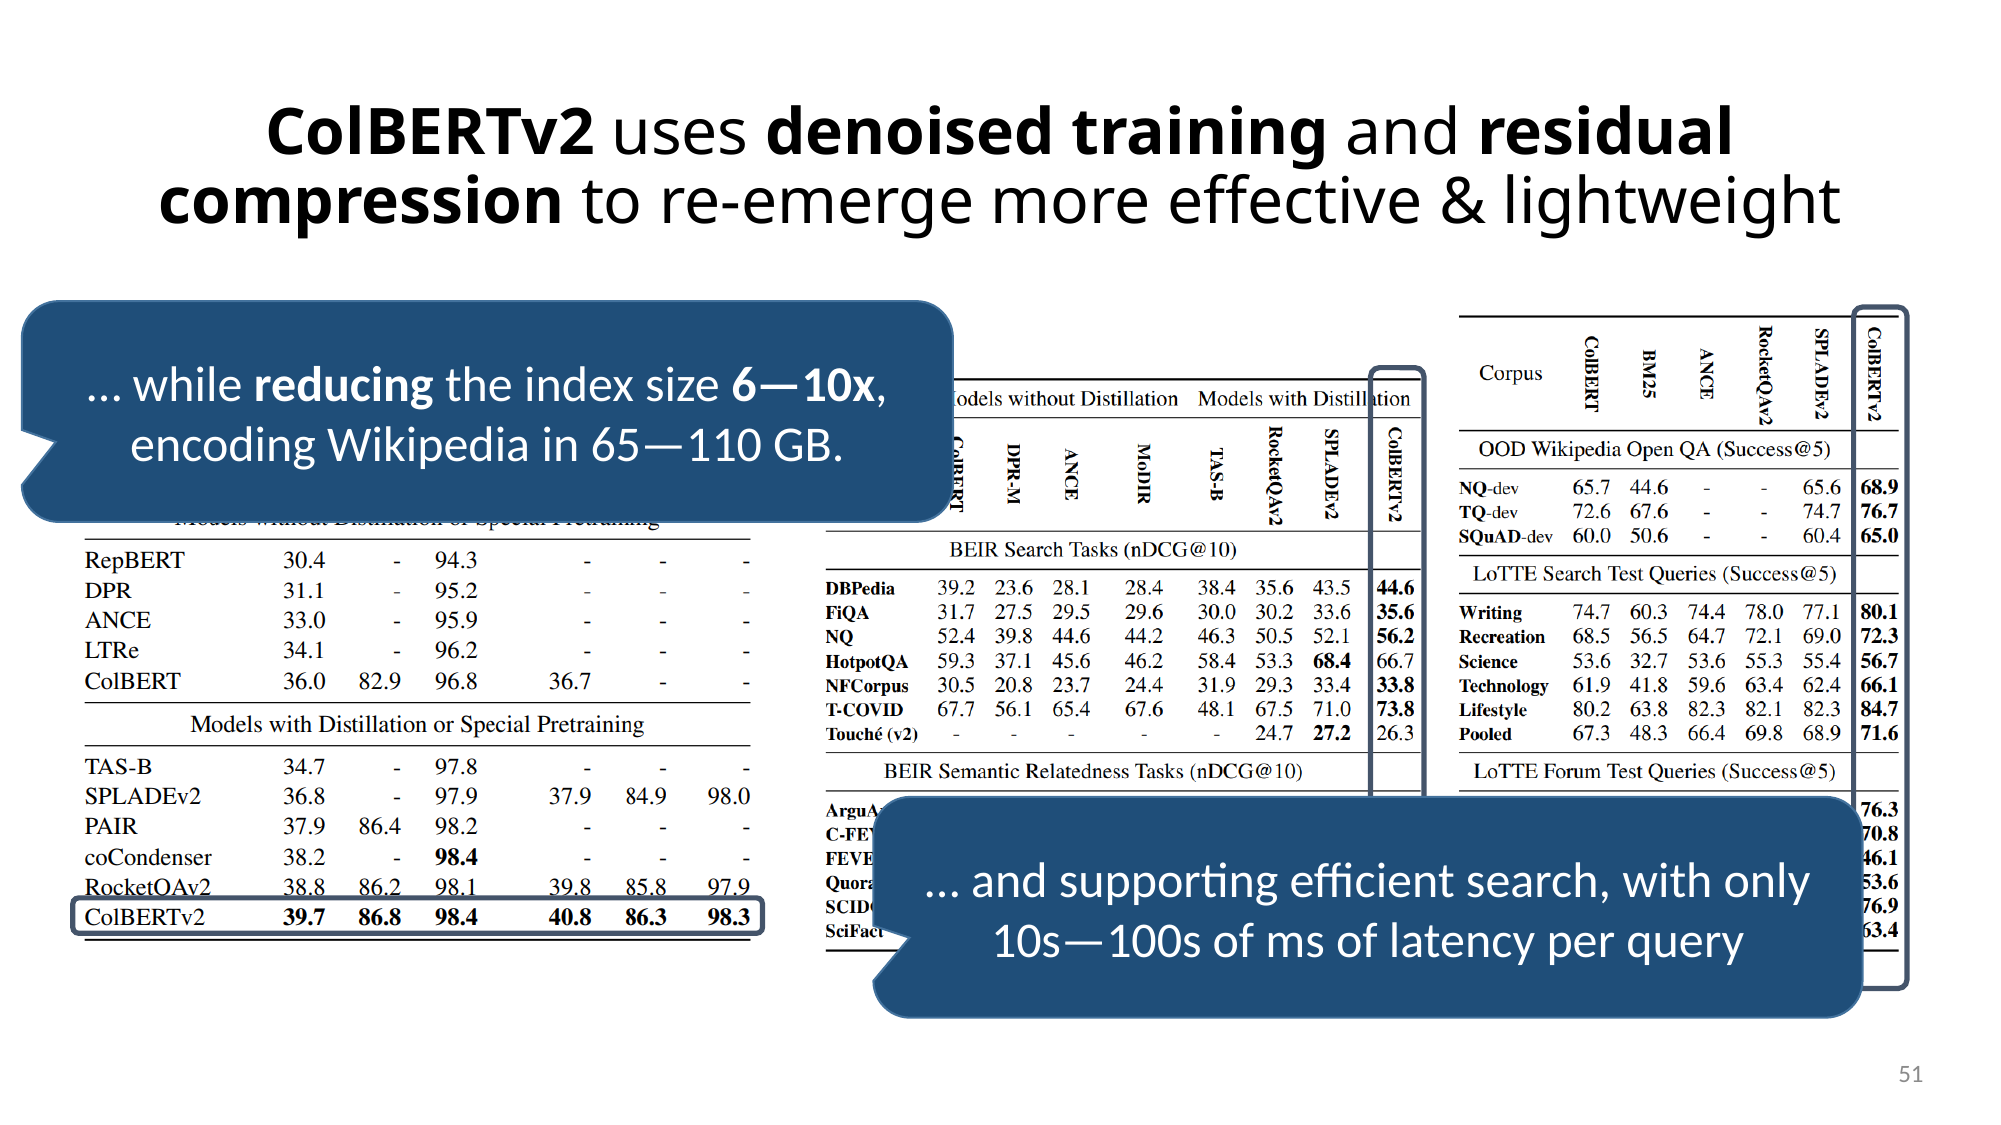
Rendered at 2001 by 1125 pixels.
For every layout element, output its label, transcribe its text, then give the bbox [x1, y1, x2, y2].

text_box … while reducing the index size 6—10x, encoding Wikipedia in 65—110 GB. [20, 300, 938, 523]
title ColBERTv2 uses denoised training and residual compression to re-emerge more effective & lightweight [137, 59, 1863, 278]
text_box … and supporting efficient search, with only 10s—100s of ms of latency per query [872, 960, 1864, 1019]
picture [809, 307, 1907, 960]
slide_number 51 [1846, 1042, 1939, 1103]
text_box [1863, 311, 1909, 990]
picture [72, 414, 770, 951]
